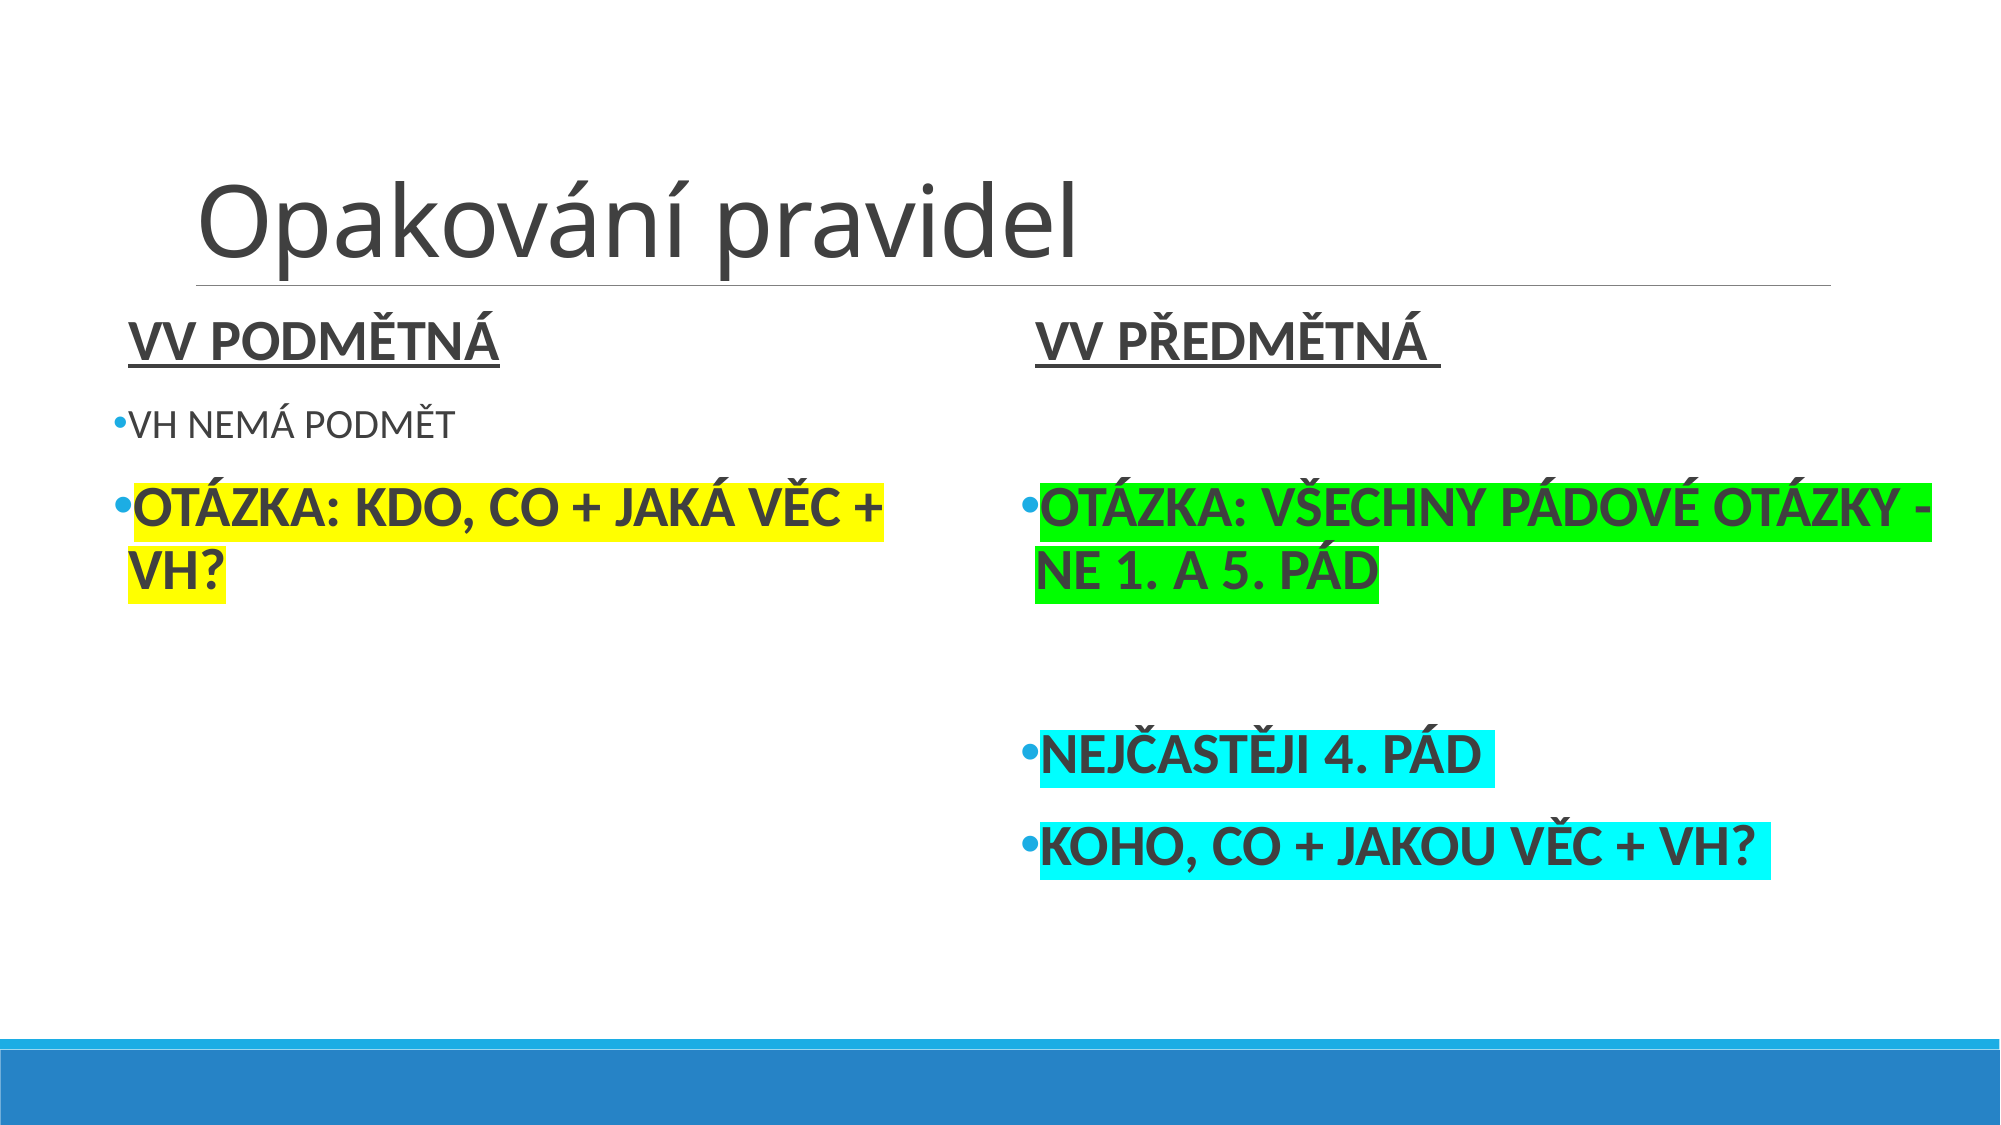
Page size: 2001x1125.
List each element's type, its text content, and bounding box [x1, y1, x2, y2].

title Opakování pravidel [180, 47, 1830, 285]
list VV PŘEDMĚTNÁ OTÁZKA: VŠECHNY PÁDOVÉ OTÁZKY - NE 1. A 5. PÁD NEJČASTĚJI 4. PÁD KOHO, CO + JAKOU VĚC + VH? [1020, 302, 1979, 963]
list VV PODMĚTNÁ VH NEMÁ PODMĚT OTÁZKA: KDO, CO + JAKÁ VĚC + VH? [113, 302, 990, 963]
